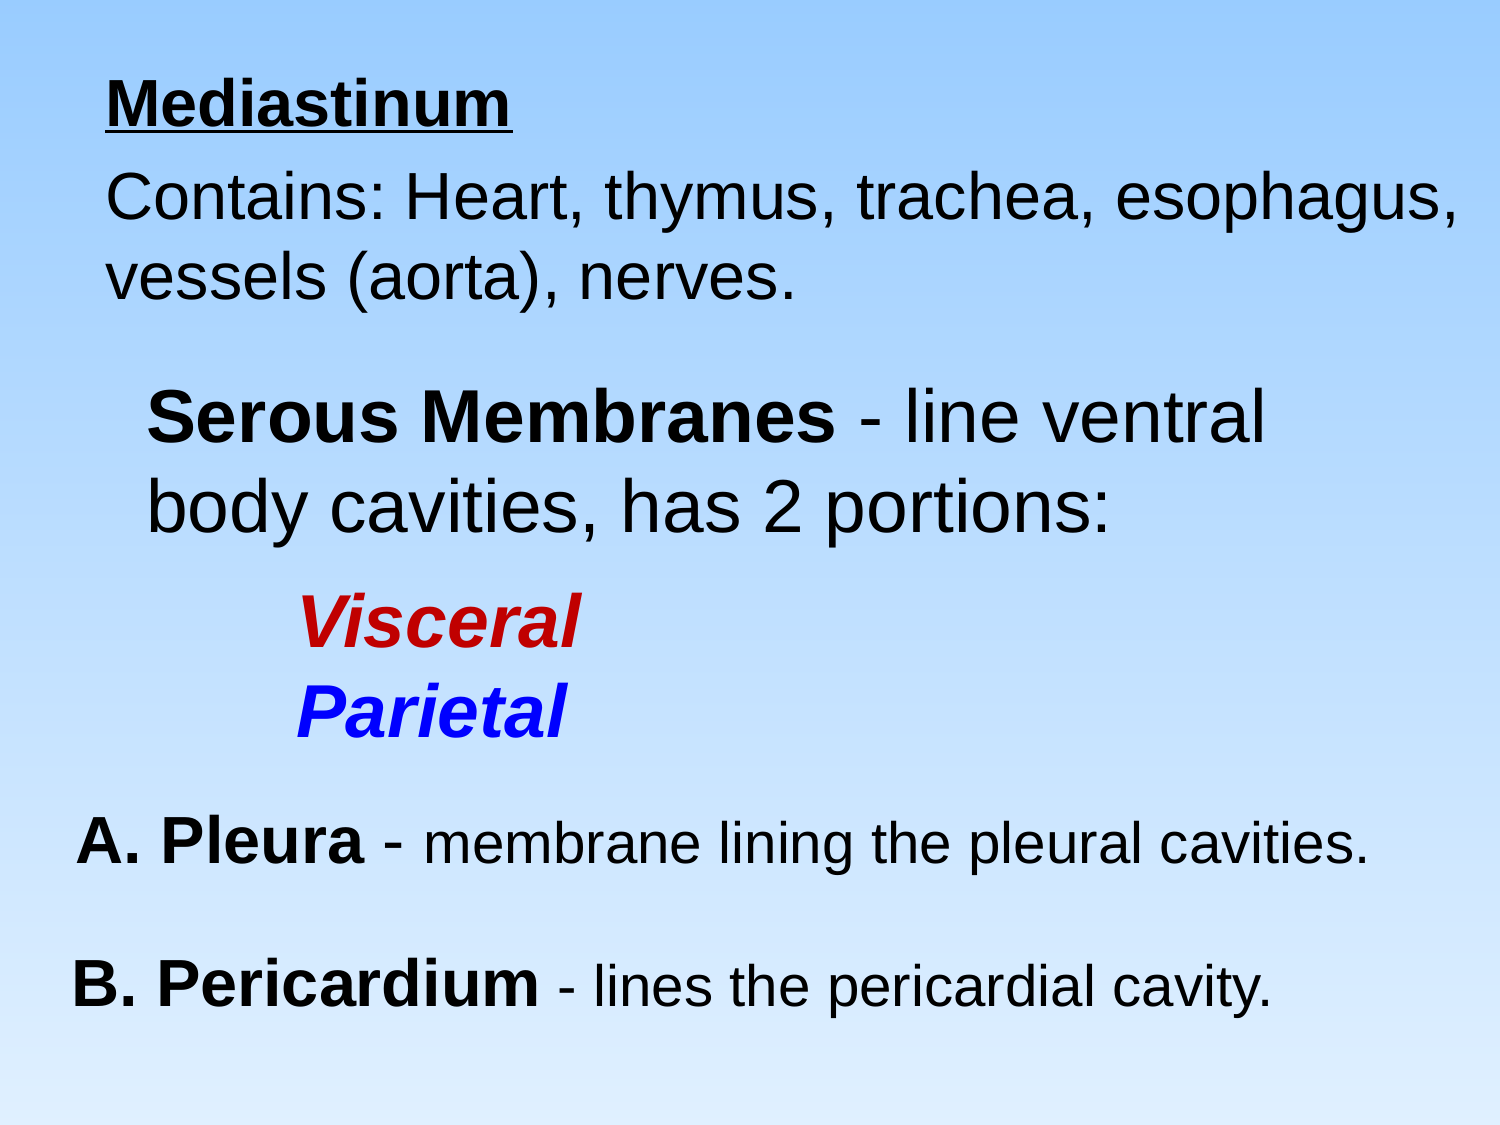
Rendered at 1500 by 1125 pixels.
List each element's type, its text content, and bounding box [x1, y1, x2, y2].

text_box Serous Membranes - line ventral body cavities, has 2 portions: Visceral Parietal [146, 367, 1377, 753]
text_box Mediastinum Contains: Heart, thymus, trachea, esophagus, vessels (aorta), nerves. [15, 52, 1478, 320]
text_box A. Pleura - membrane lining the pleural cavities. [60, 789, 1423, 885]
text_box B. Pericardium - lines the pericardial cavity. [56, 932, 1395, 1027]
